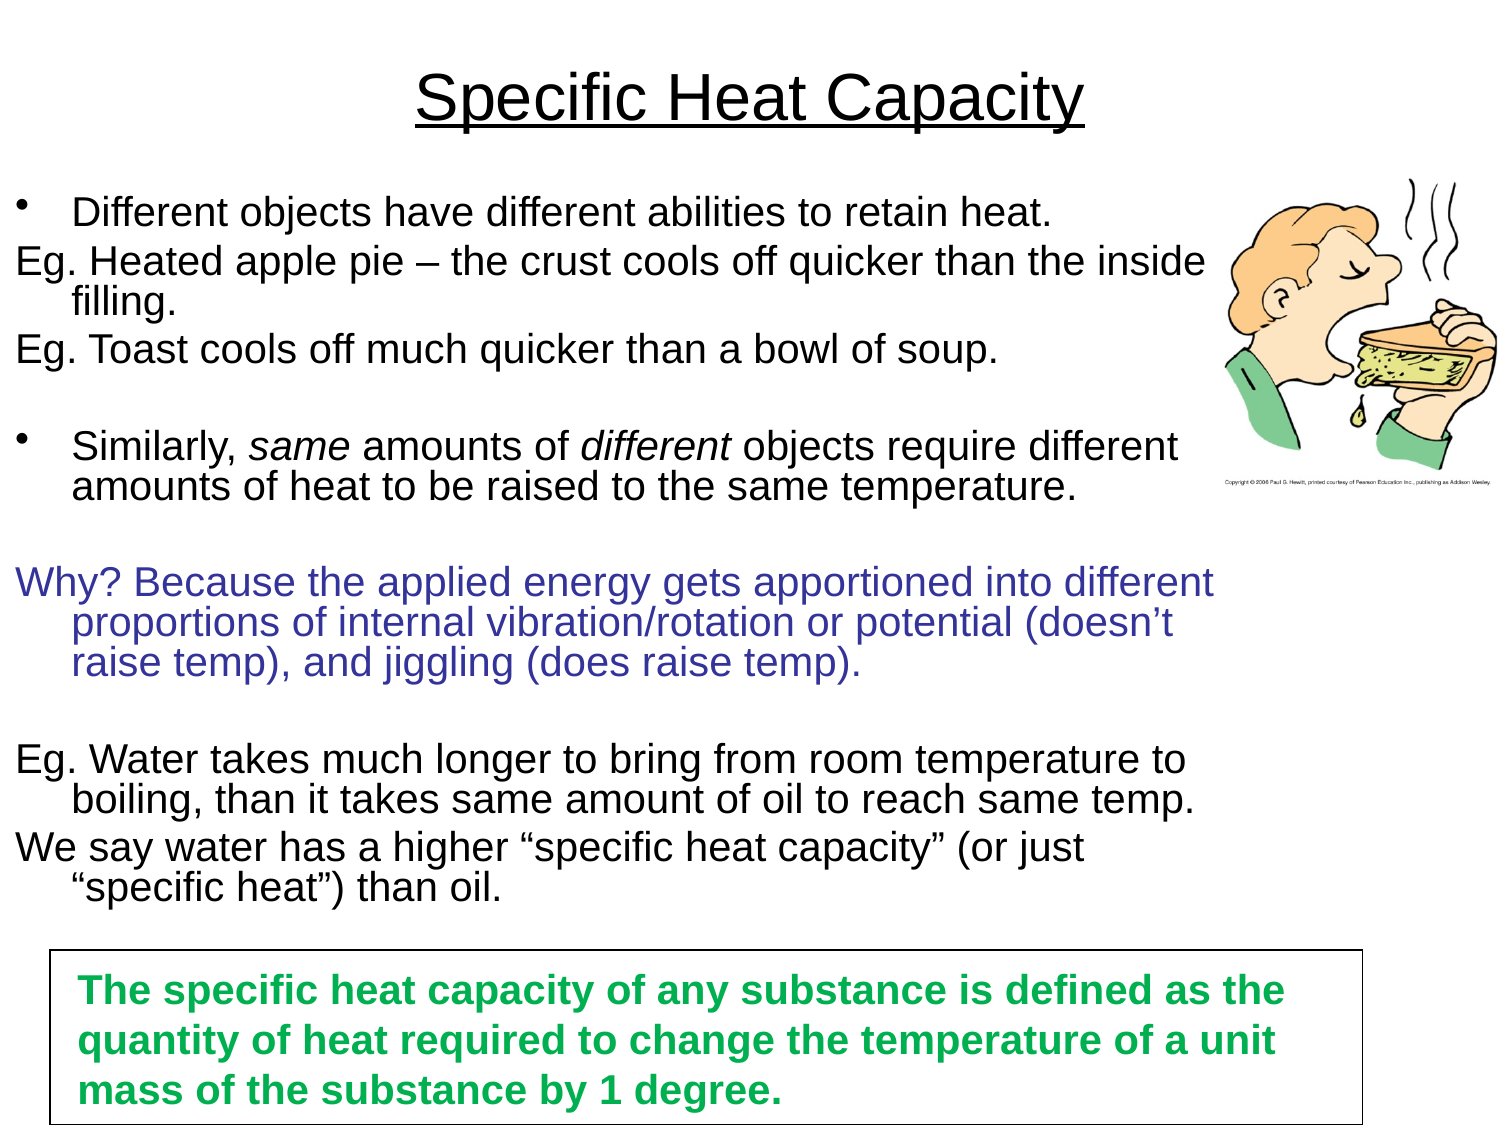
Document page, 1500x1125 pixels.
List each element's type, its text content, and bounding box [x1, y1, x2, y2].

list Different objects have different abilities to retain heat. Eg. Heated apple pie – the crust cools off quicker than the inside filling. Eg. Toast cools off much quicker than a bowl of soup. Similarly, same amounts of different objects require different amounts of heat to be raised to the same temperature. Why? Because the applied energy gets apportioned into different proportions of internal vibration/rotation or potential (doesn’t raise temp), and jiggling (does raise temp). Eg. Water takes much longer to bring from room temperature to boiling, than it takes same amount of oil to reach same temp. We say water has a higher “specific heat capacity” (or just “specific heat”) than oil. [0, 187, 1238, 863]
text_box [49, 949, 1363, 1125]
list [1221, 174, 1500, 488]
title Specific Heat Capacity [74, 0, 1426, 187]
